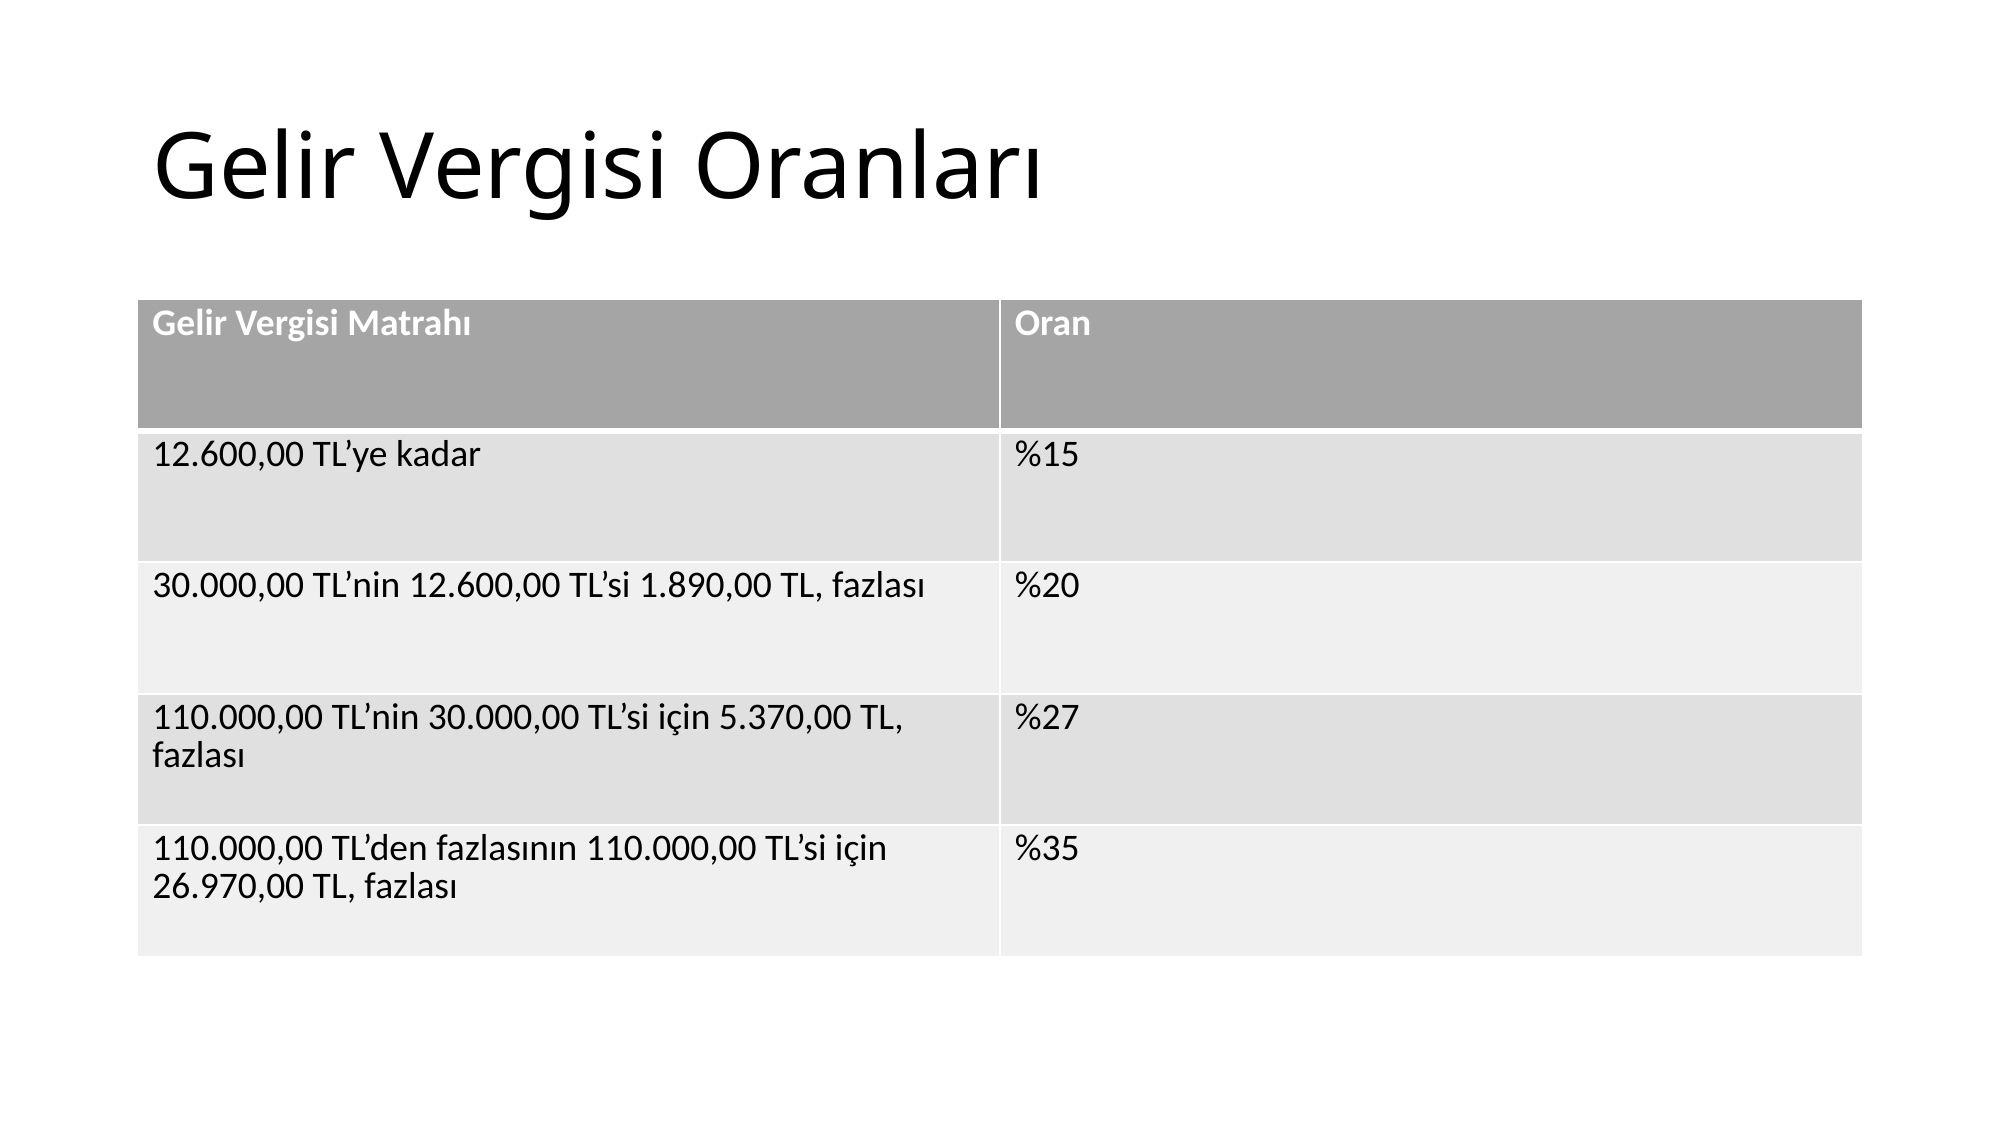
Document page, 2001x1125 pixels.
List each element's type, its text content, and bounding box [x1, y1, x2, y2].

table_cell %15 [1001, 434, 1862, 561]
table_cell 12.600,00 TL’ye kadar [138, 434, 999, 561]
table_header Gelir Vergisi Matrahı [138, 300, 999, 428]
title Gelir Vergisi Oranları [137, 59, 1863, 278]
table_cell 30.000,00 TL’nin 12.600,00 TL’si 1.890,00 TL, fazlası [138, 563, 999, 693]
table_cell 110.000,00 TL’nin 30.000,00 TL’si için 5.370,00 TL, fazlası [138, 695, 999, 824]
table_header Oran [1001, 300, 1862, 428]
table_cell %20 [1001, 563, 1862, 693]
table_cell 110.000,00 TL’den fazlasının 110.000,00 TL’si için 26.970,00 TL, fazlası [138, 826, 999, 956]
table_cell %27 [1001, 695, 1862, 824]
table_cell %35 [1001, 826, 1862, 956]
